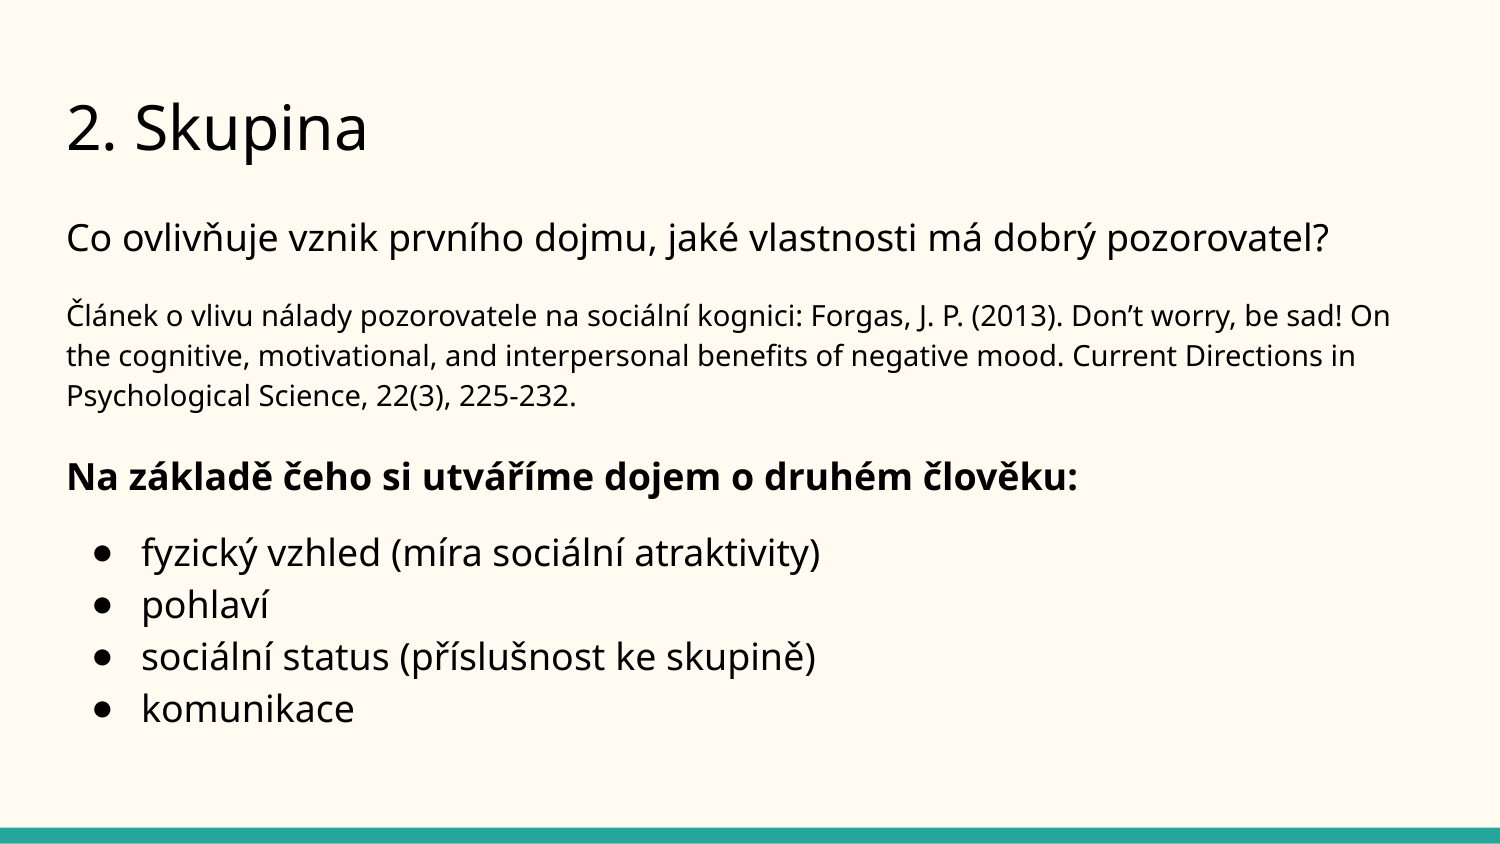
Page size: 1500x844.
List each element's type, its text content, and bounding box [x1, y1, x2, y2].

title 2. Skupina [51, 72, 1449, 174]
list Co ovlivňuje vznik prvního dojmu, jaké vlastnosti má dobrý pozorovatel? Článek o vlivu nálady pozorovatele na sociální kognici: Forgas, J. P. (2013). Don’t worry, be sad! On the cognitive, motivational, and interpersonal benefits of negative mood. Current Directions in Psychological Science, 22(3), 225-232. Na základě čeho si utváříme dojem o druhém člověku: fyzický vzhled (míra sociální atraktivity) pohlaví sociální status (příslušnost ke skupině) komunikace [51, 192, 1449, 750]
